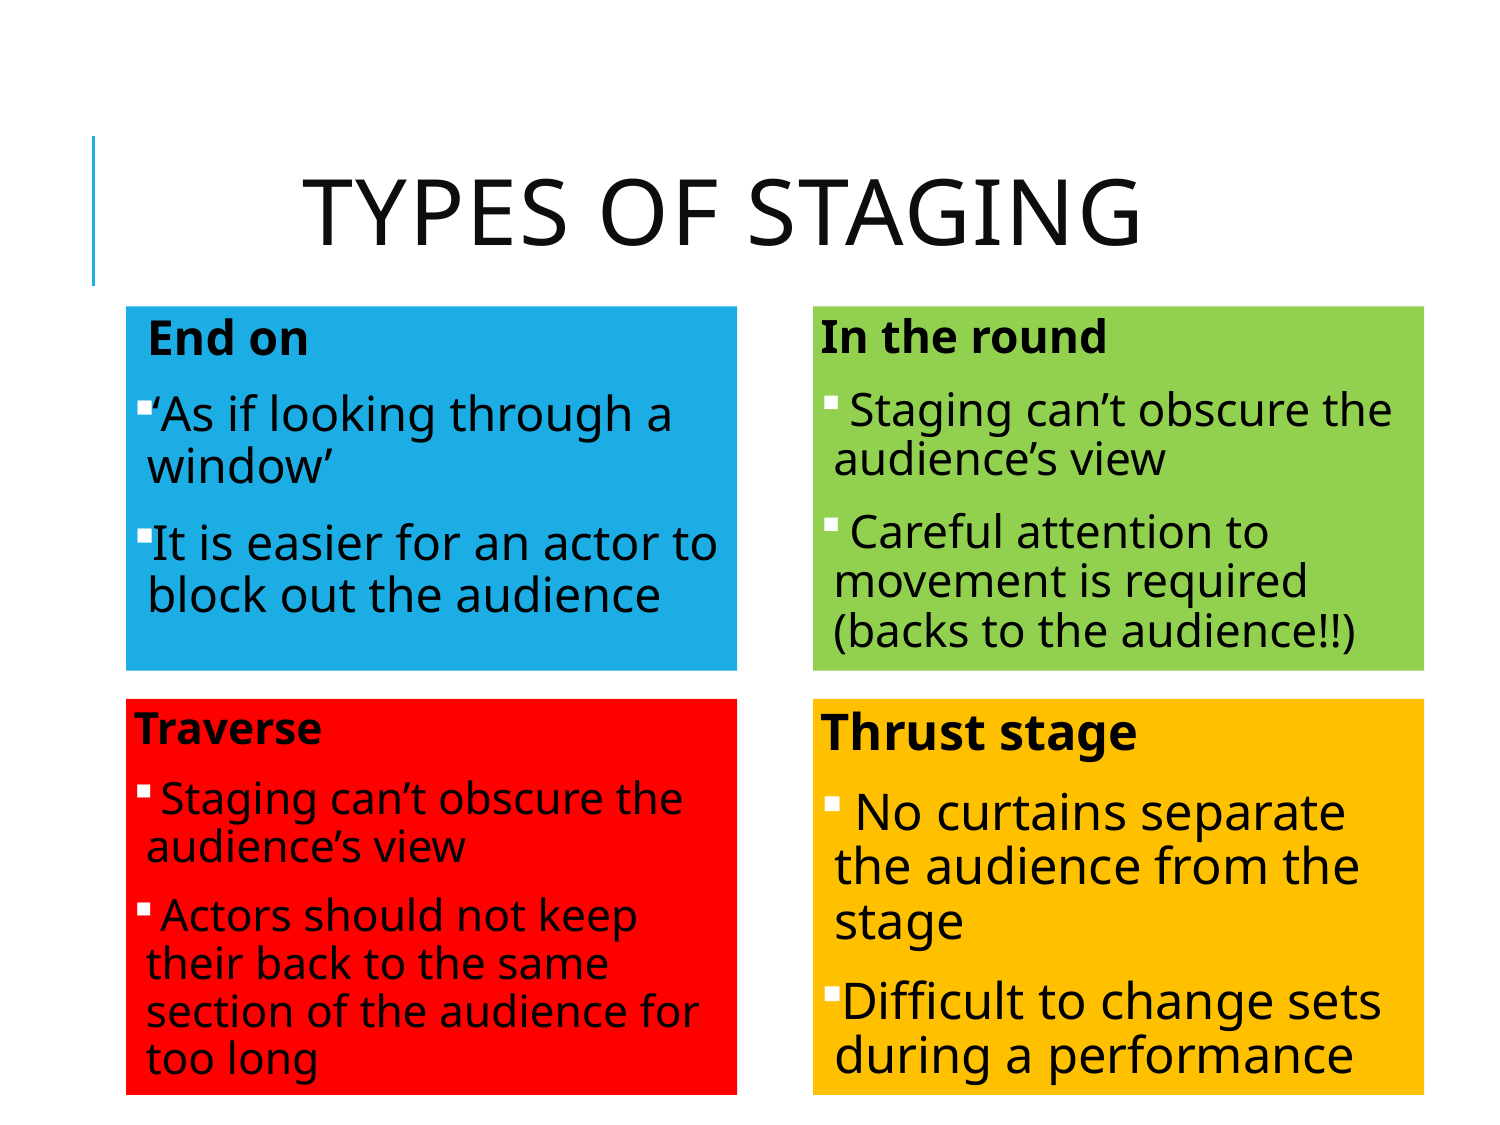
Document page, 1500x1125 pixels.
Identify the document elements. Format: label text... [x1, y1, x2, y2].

text_box Traverse Staging can’t obscure the audience’s view Actors should not keep their back to the same section of the audience for too long [126, 698, 738, 1095]
text_box Thrust stage No curtains separate the audience from the stage Difficult to change sets during a performance [813, 698, 1425, 1095]
title TYPES OF STAGING [126, 96, 1322, 342]
text_box In the round Staging can’t obscure the audience’s view Careful attention to movement is required (backs to the audience!!) [813, 306, 1425, 671]
list End on ‘As if looking through a window’ It is easier for an actor to block out the audience [126, 306, 738, 671]
